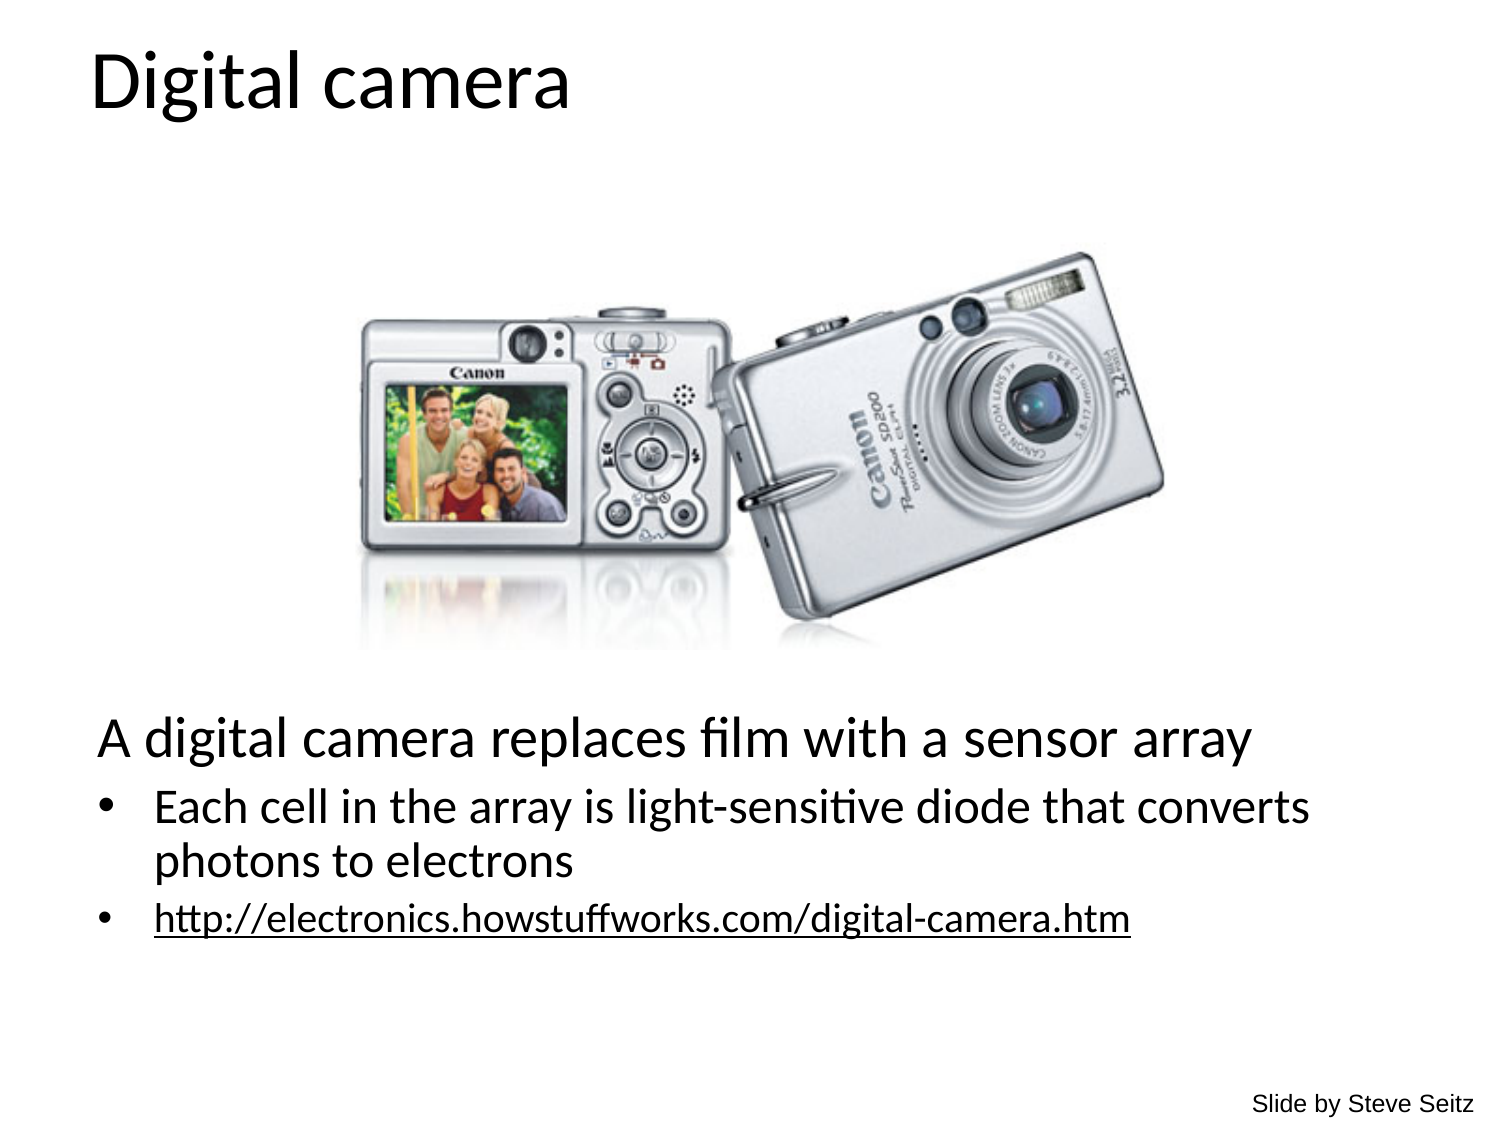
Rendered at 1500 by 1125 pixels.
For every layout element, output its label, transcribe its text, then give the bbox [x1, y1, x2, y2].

picture [176, 227, 1276, 651]
title Digital camera [74, 0, 1426, 151]
text_box Slide by Steve Seitz [1237, 1079, 1490, 1125]
list A digital camera replaces film with a sensor array Each cell in the array is light-sensitive diode that converts photons to electrons http://electronics.howstuffworks.com/digital-camera.htm [82, 699, 1471, 1013]
